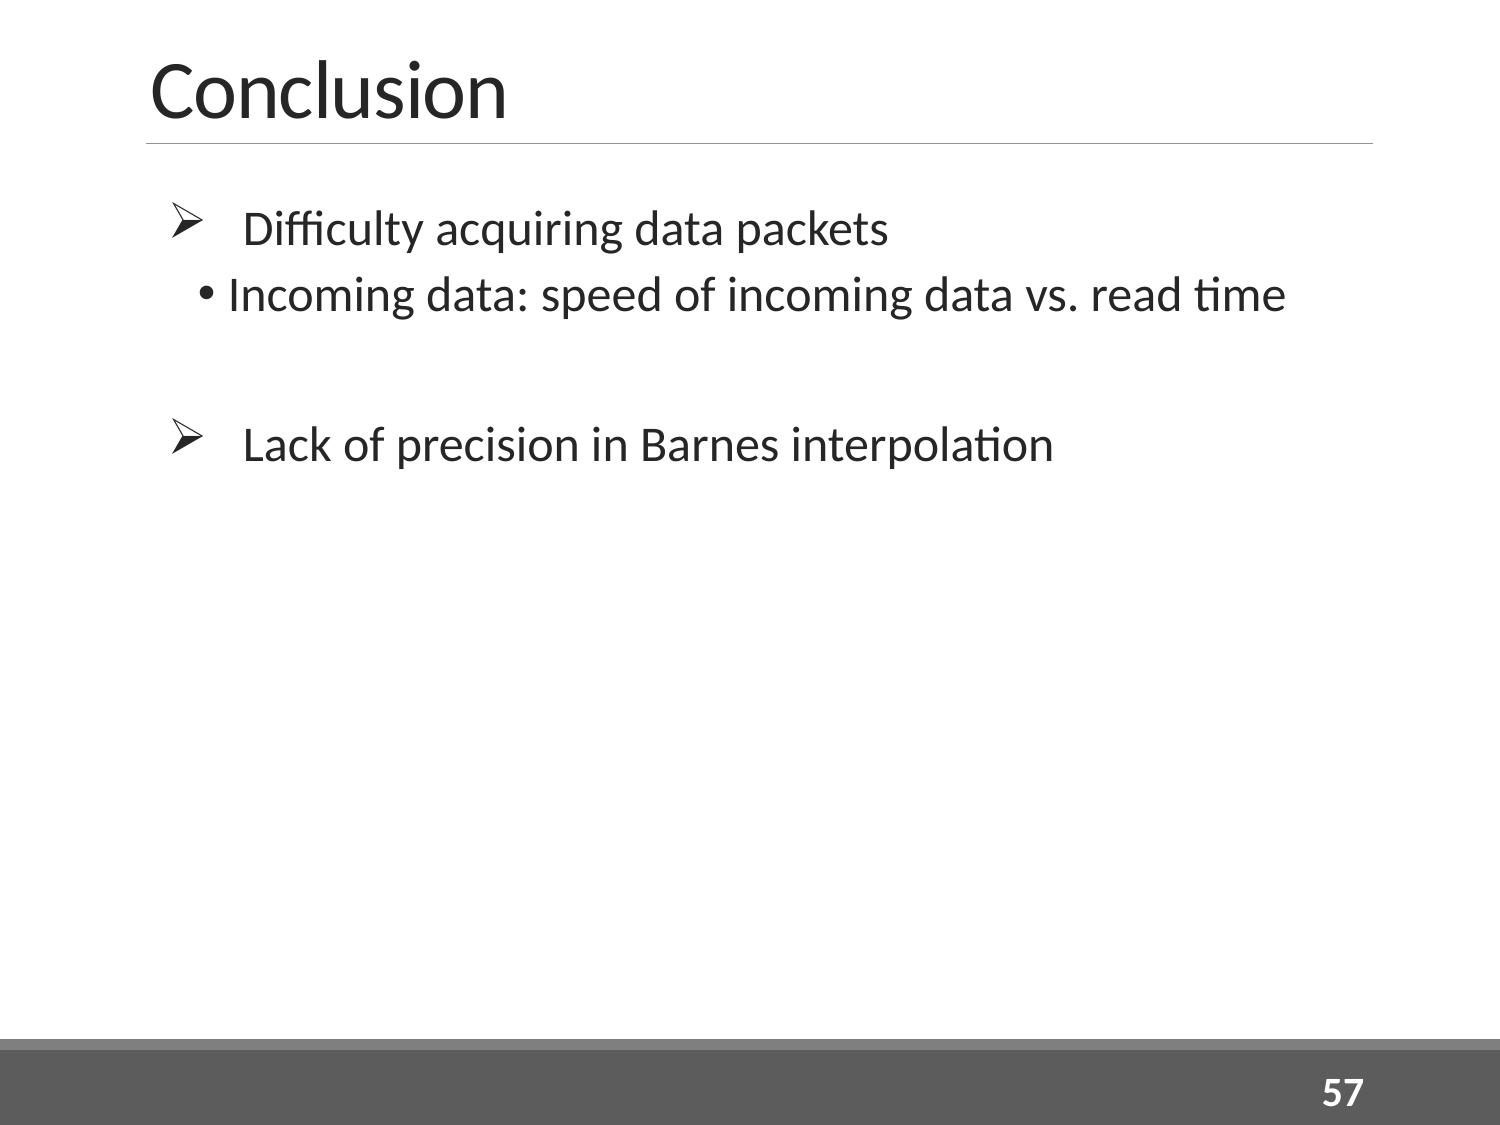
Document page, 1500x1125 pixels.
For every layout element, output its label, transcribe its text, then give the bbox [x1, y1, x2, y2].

list Difficulty acquiring data packets Incoming data: speed of incoming data vs. read time Lack of precision in Barnes interpolation [135, 194, 1373, 855]
title Conclusion [135, 34, 1373, 144]
slide_number 57 [1218, 1059, 1380, 1120]
